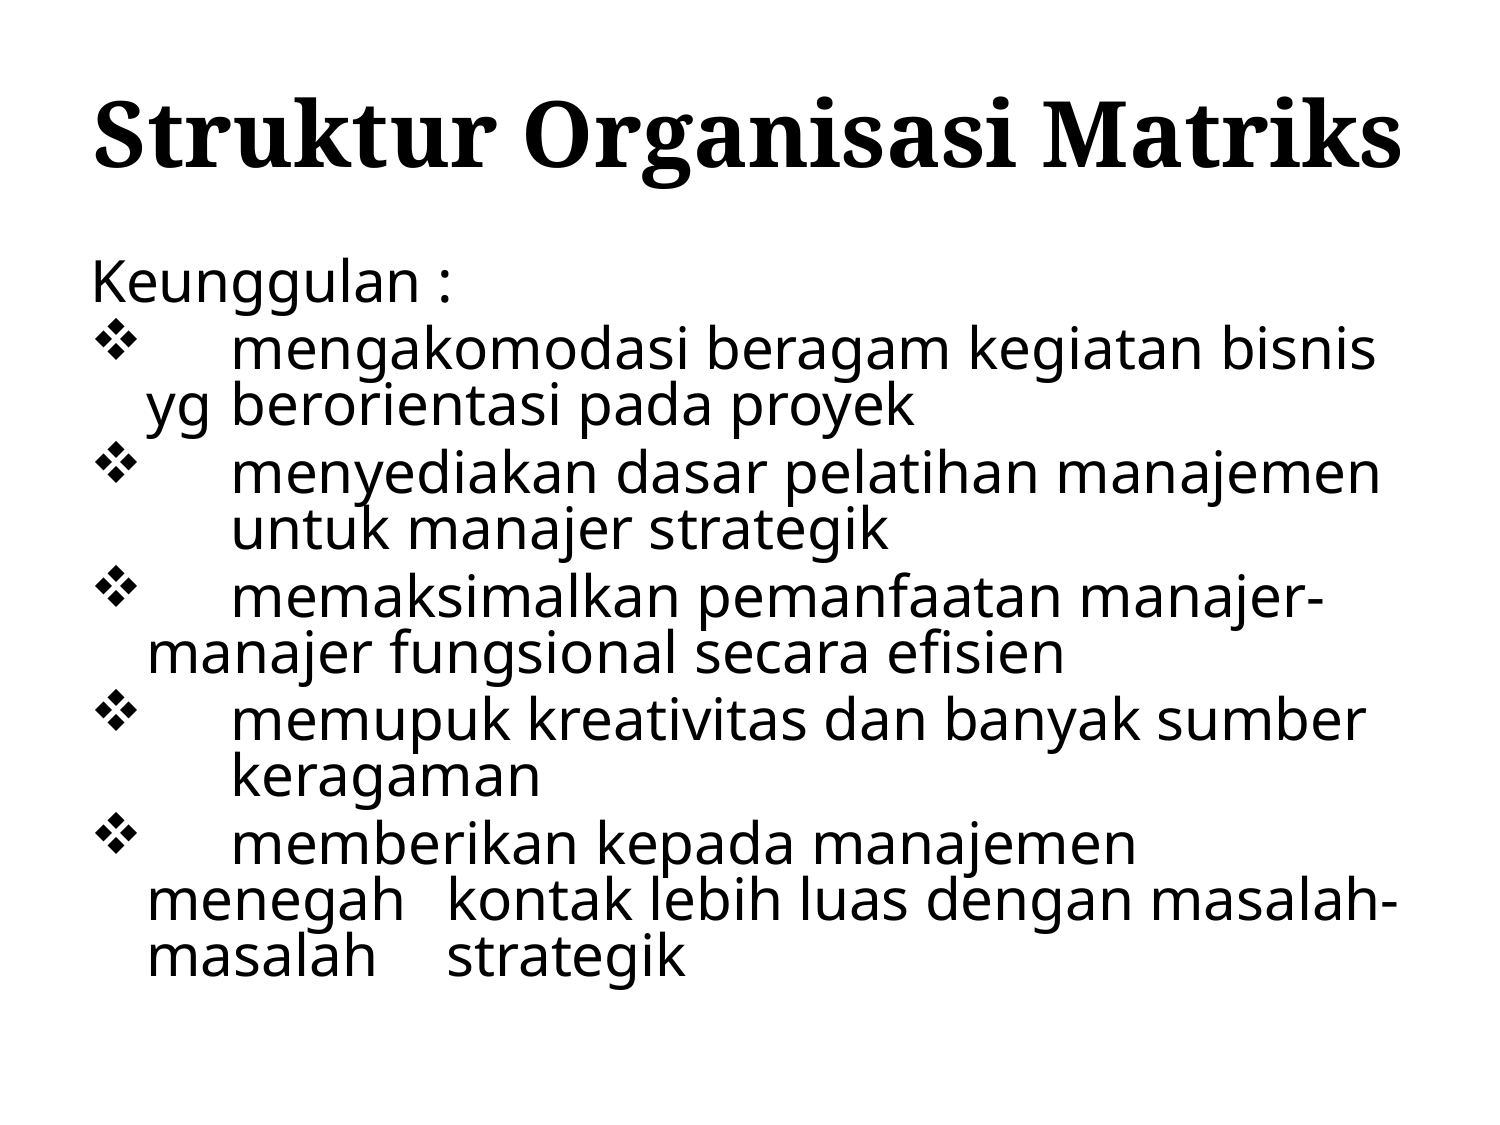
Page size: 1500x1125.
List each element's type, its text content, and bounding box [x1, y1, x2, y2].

list Keunggulan : mengakomodasi beragam kegiatan bisnis yg berorientasi pada proyek menyediakan dasar pelatihan manajemen untuk manajer strategik memaksimalkan pemanfaatan manajer- manajer fungsional secara efisien memupuk kreativitas dan banyak sumber keragaman memberikan kepada manajemen menegah kontak lebih luas dengan masalah-masalah strategik [75, 249, 1425, 1050]
title Struktur Organisasi Matriks [75, 37, 1425, 225]
